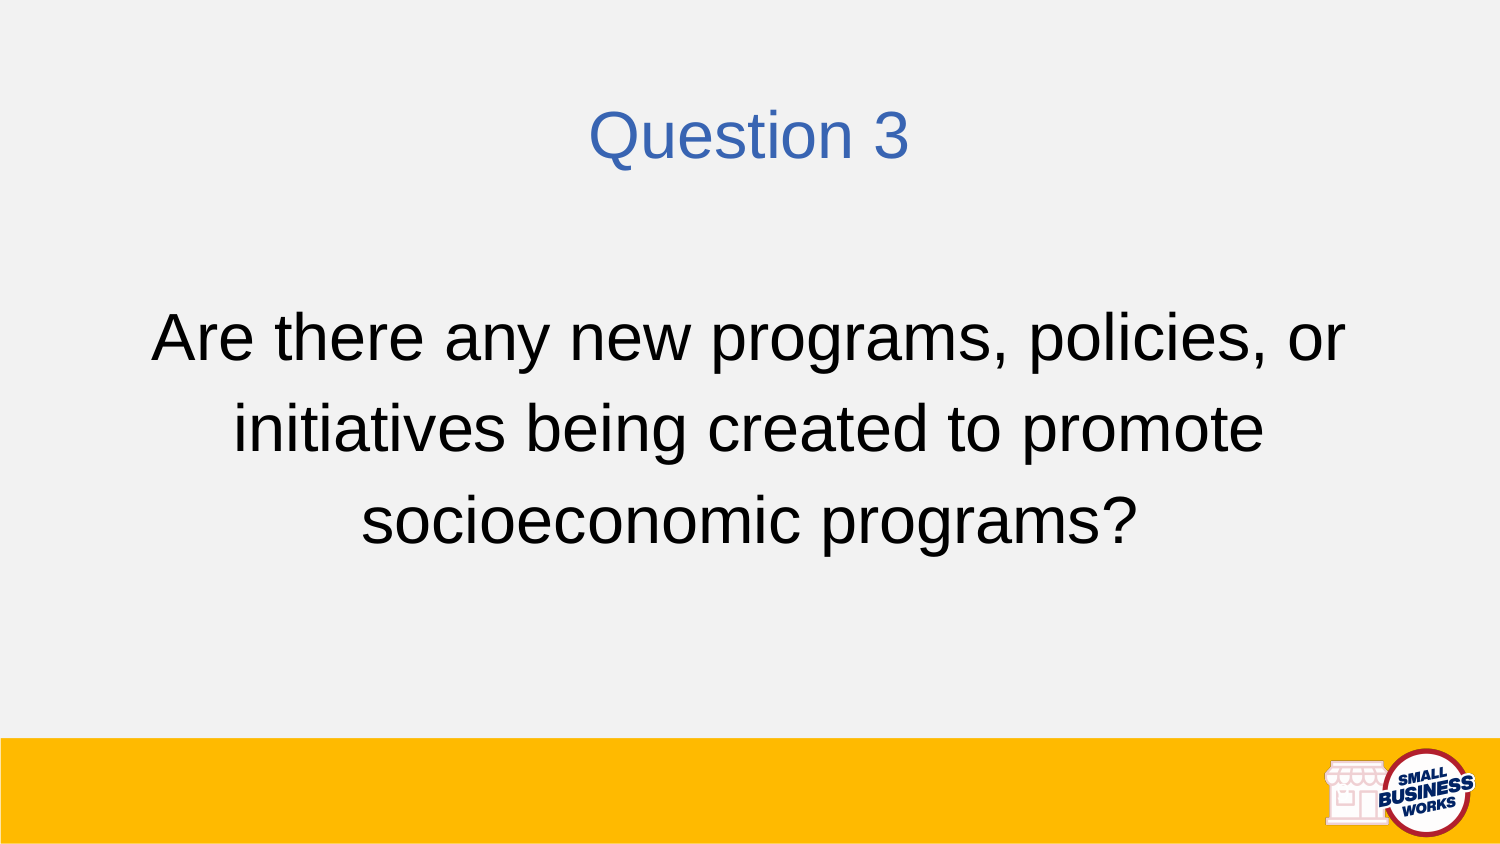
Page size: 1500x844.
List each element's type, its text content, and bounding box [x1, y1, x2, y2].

picture [1308, 742, 1488, 844]
title Question 3 [112, 79, 1387, 168]
slide_number 9 [1050, 764, 1350, 818]
text_box Are there any new programs, policies, or initiatives being created to promote socioeconomic programs? [93, 168, 1407, 670]
